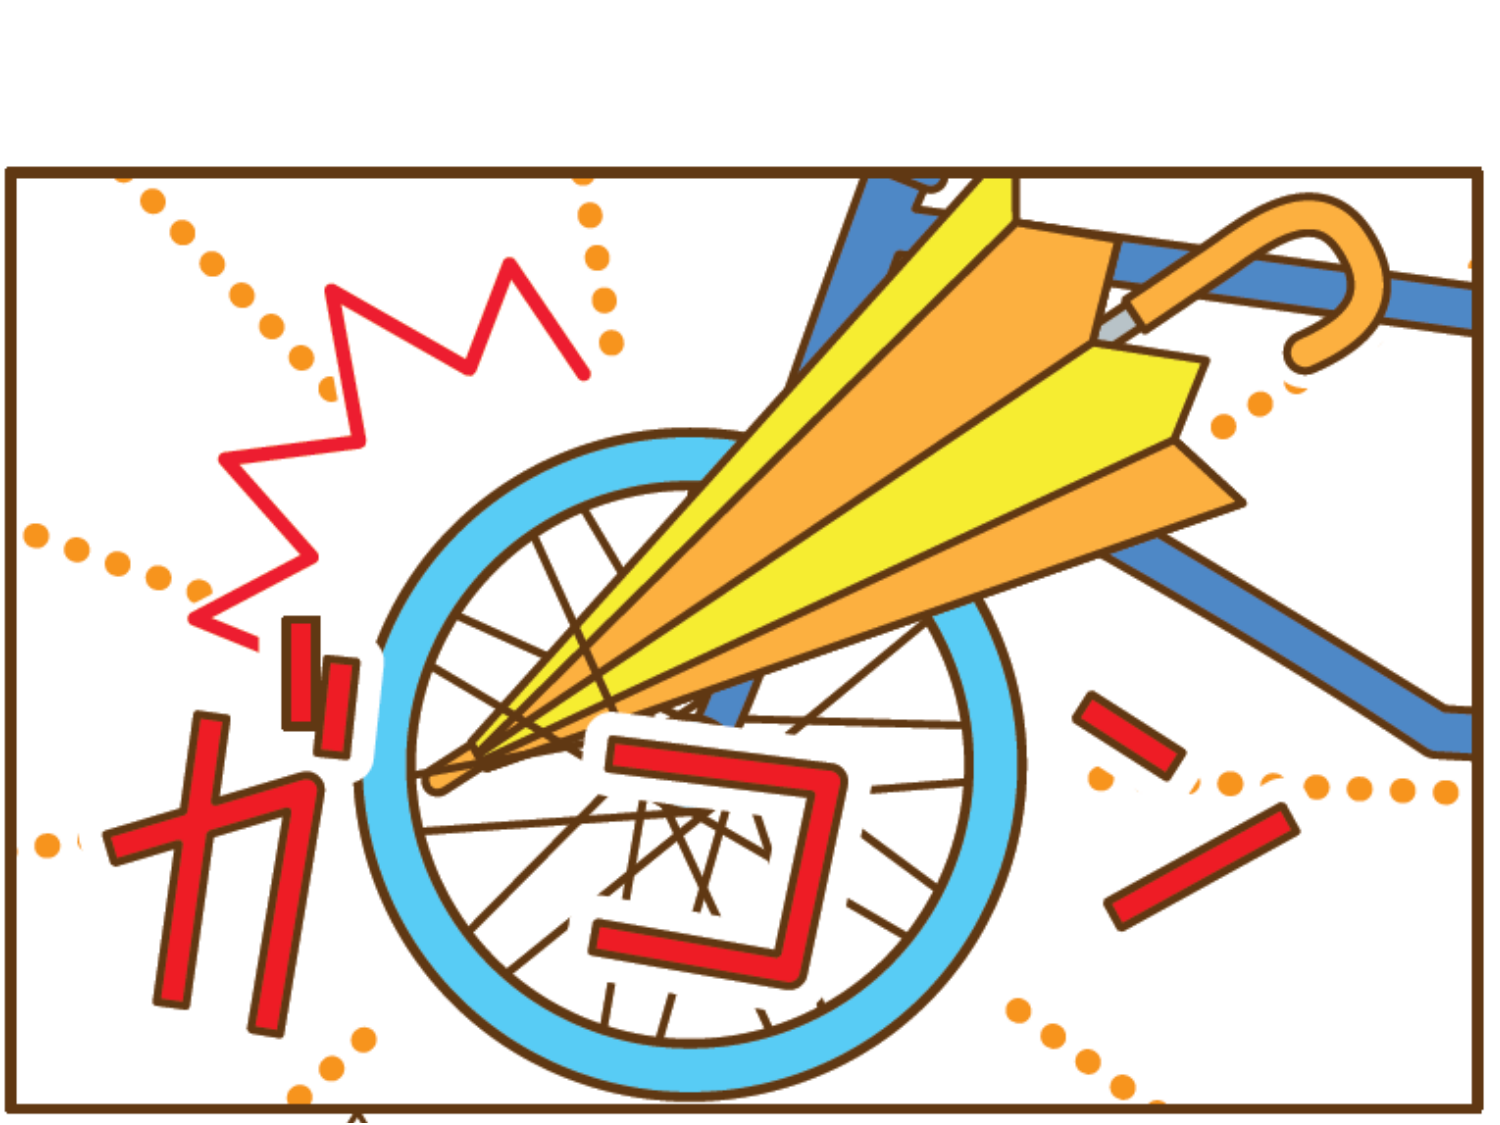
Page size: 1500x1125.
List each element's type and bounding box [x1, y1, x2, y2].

picture [0, 155, 1500, 1124]
